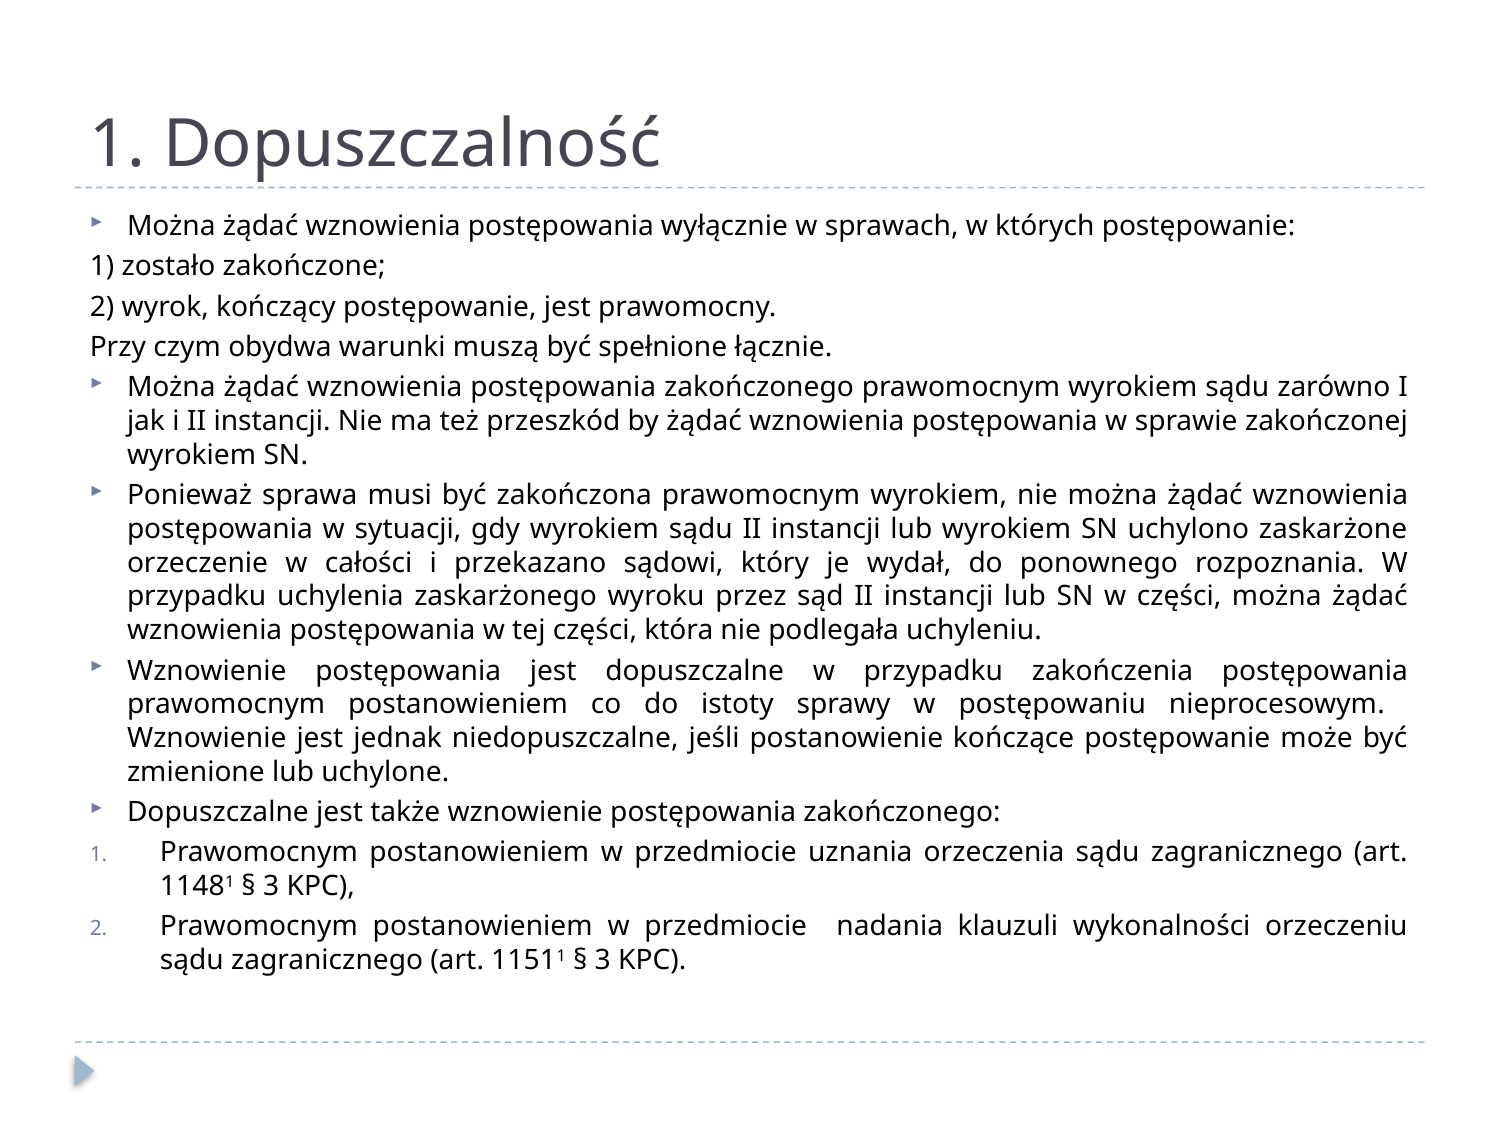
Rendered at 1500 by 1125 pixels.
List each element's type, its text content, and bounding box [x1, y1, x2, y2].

title 1. Dopuszczalność [75, 24, 1425, 188]
list Można żądać wznowienia postępowania wyłącznie w sprawach, w których postępowanie: 1) zostało zakończone; 2) wyrok, kończący postępowanie, jest prawomocny. Przy czym obydwa warunki muszą być spełnione łącznie. Można żądać wznowienia postępowania zakończonego prawomocnym wyrokiem sądu zarówno I jak i II instancji. Nie ma też przeszkód by żądać wznowienia postępowania w sprawie zakończonej wyrokiem SN. Ponieważ sprawa musi być zakończona prawomocnym wyrokiem, nie można żądać wznowienia postępowania w sytuacji, gdy wyrokiem sądu II instancji lub wyrokiem SN uchylono zaskarżone orzeczenie w całości i przekazano sądowi, który je wydał, do ponownego rozpoznania. W przypadku uchylenia zaskarżonego wyroku przez sąd II instancji lub SN w części, można żądać wznowienia postępowania w tej części, która nie podlegała uchyleniu. Wznowienie postępowania jest dopuszczalne w przypadku zakończenia postępowania prawomocnym postanowieniem co do istoty sprawy w postępowaniu nieprocesowym. Wznowienie jest jednak niedopuszczalne, jeśli postanowienie kończące postępowanie może być zmienione lub uchylone. Dopuszczalne jest także wznowienie postępowania zakończonego: Prawomocnym postanowieniem w przedmiocie uznania orzeczenia sądu zagranicznego (art. 11481 § 3 KPC), Prawomocnym postanowieniem w przedmiocie nadania klauzuli wykonalności orzeczeniu sądu zagranicznego (art. 11511 § 3 KPC). [75, 200, 1425, 1010]
